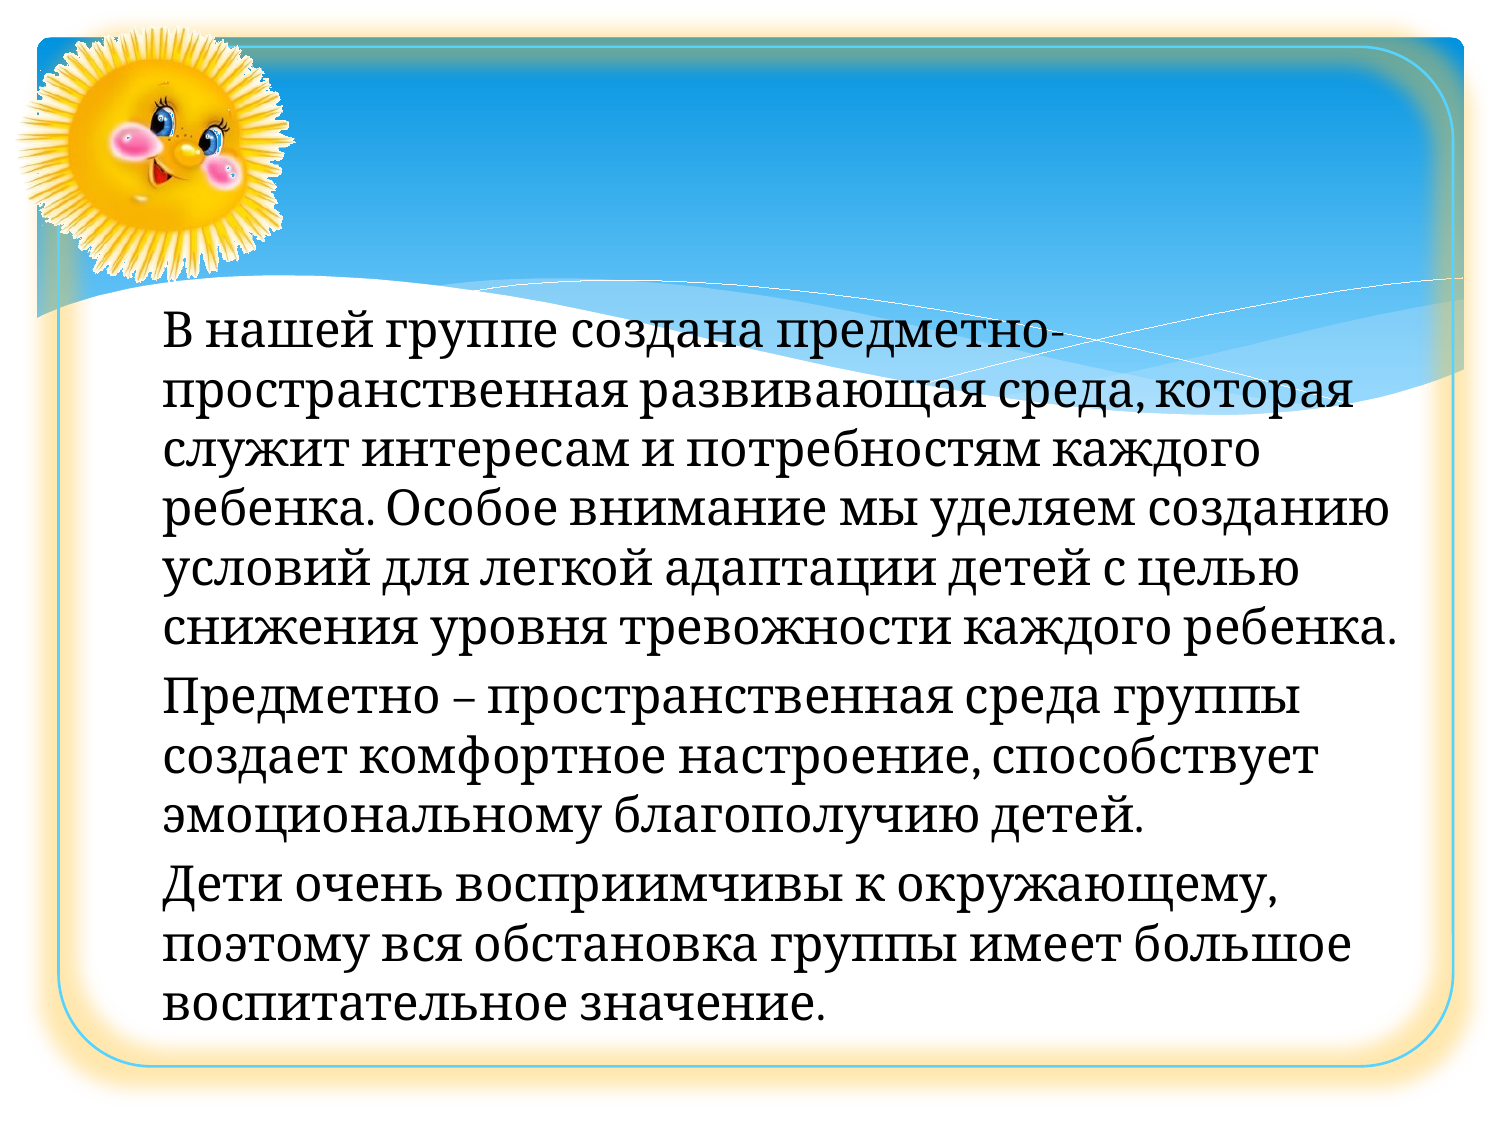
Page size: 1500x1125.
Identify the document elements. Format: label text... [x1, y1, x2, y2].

picture [11, 11, 340, 340]
list В нашей группе создана предметно-пространственная развивающая среда, которая служит интересам и потребностям каждого ребенка. Особое внимание мы уделяем созданию условий для легкой адаптации детей с целью снижения уровня тревожности каждого ребенка. Предметно – пространственная среда группы создает комфортное настроение, способствует эмоциональному благополучию детей. Дети очень восприимчивы к окружающему, поэтому вся обстановка группы имеет большое воспитательное значение. [147, 290, 1427, 1041]
